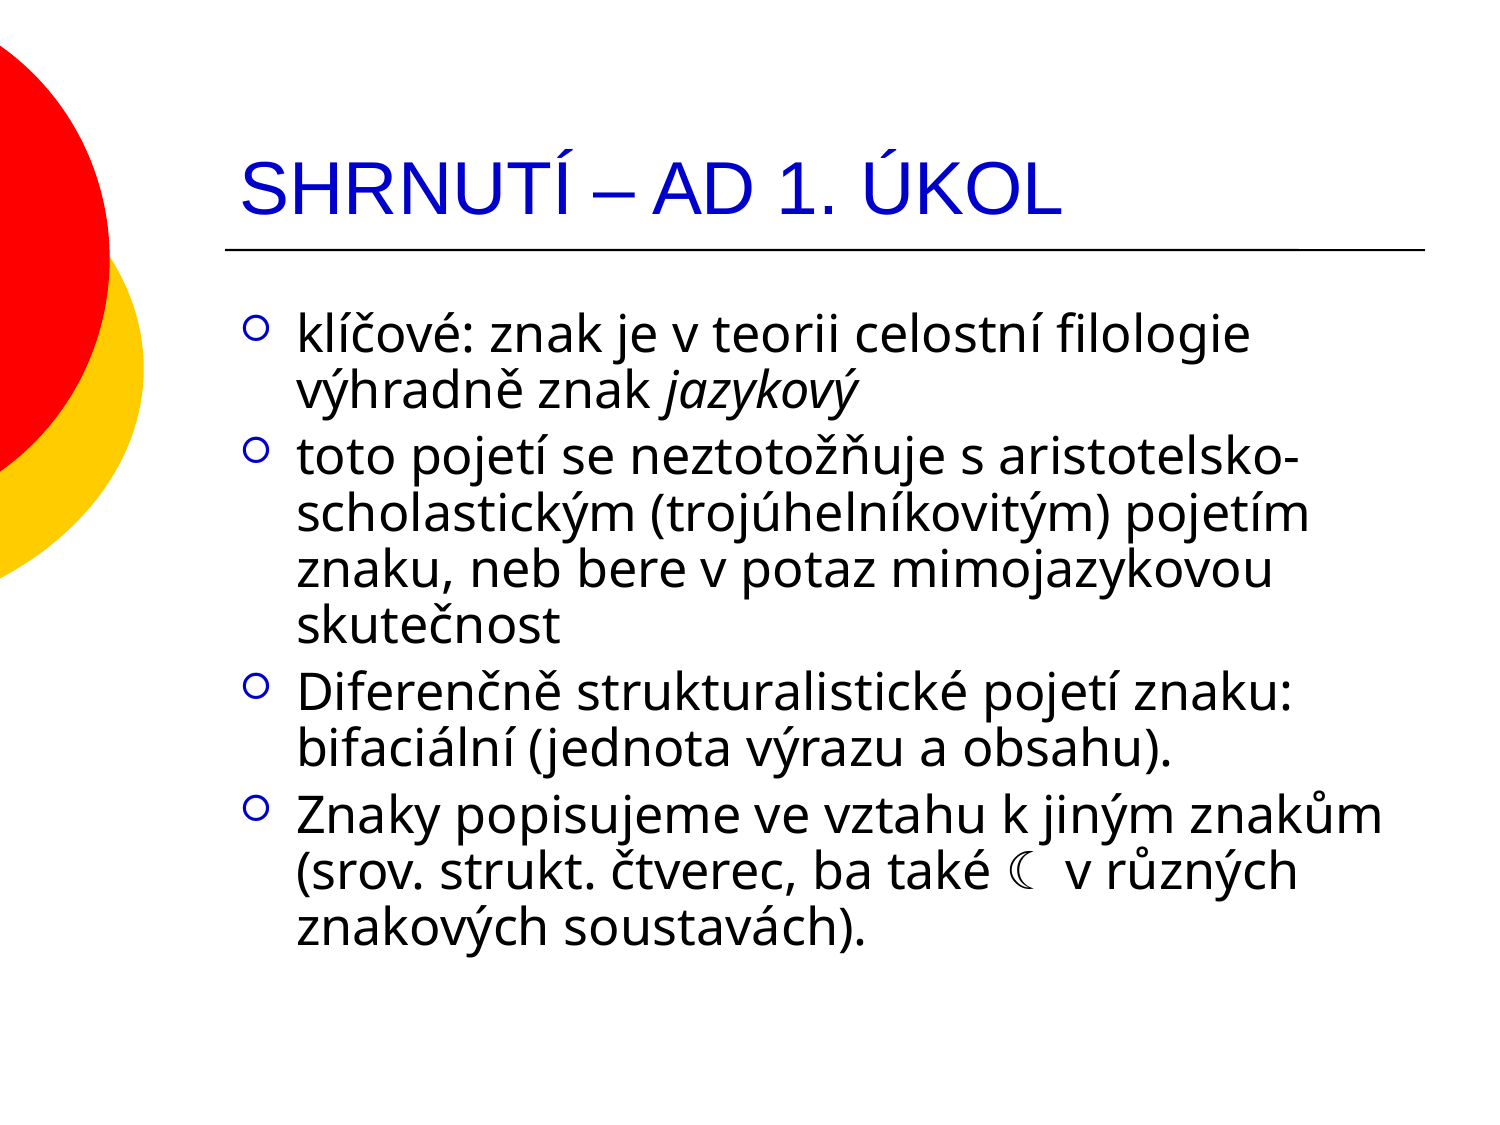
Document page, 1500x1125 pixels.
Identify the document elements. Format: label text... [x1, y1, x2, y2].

title SHRNUTÍ – AD 1. ÚKOL [224, 49, 1425, 237]
list klíčové: znak je v teorii celostní filologie výhradně znak jazykový toto pojetí se neztotožňuje s aristotelsko-scholastickým (trojúhelníkovitým) pojetím znaku, neb bere v potaz mimojazykovou skutečnost Diferenčně strukturalistické pojetí znaku: bifaciální (jednota výrazu a obsahu). Znaky popisujeme ve vztahu k jiným znakům (srov. strukt. čtverec, ba také ☾ v různých znakových soustavách). [224, 299, 1425, 975]
